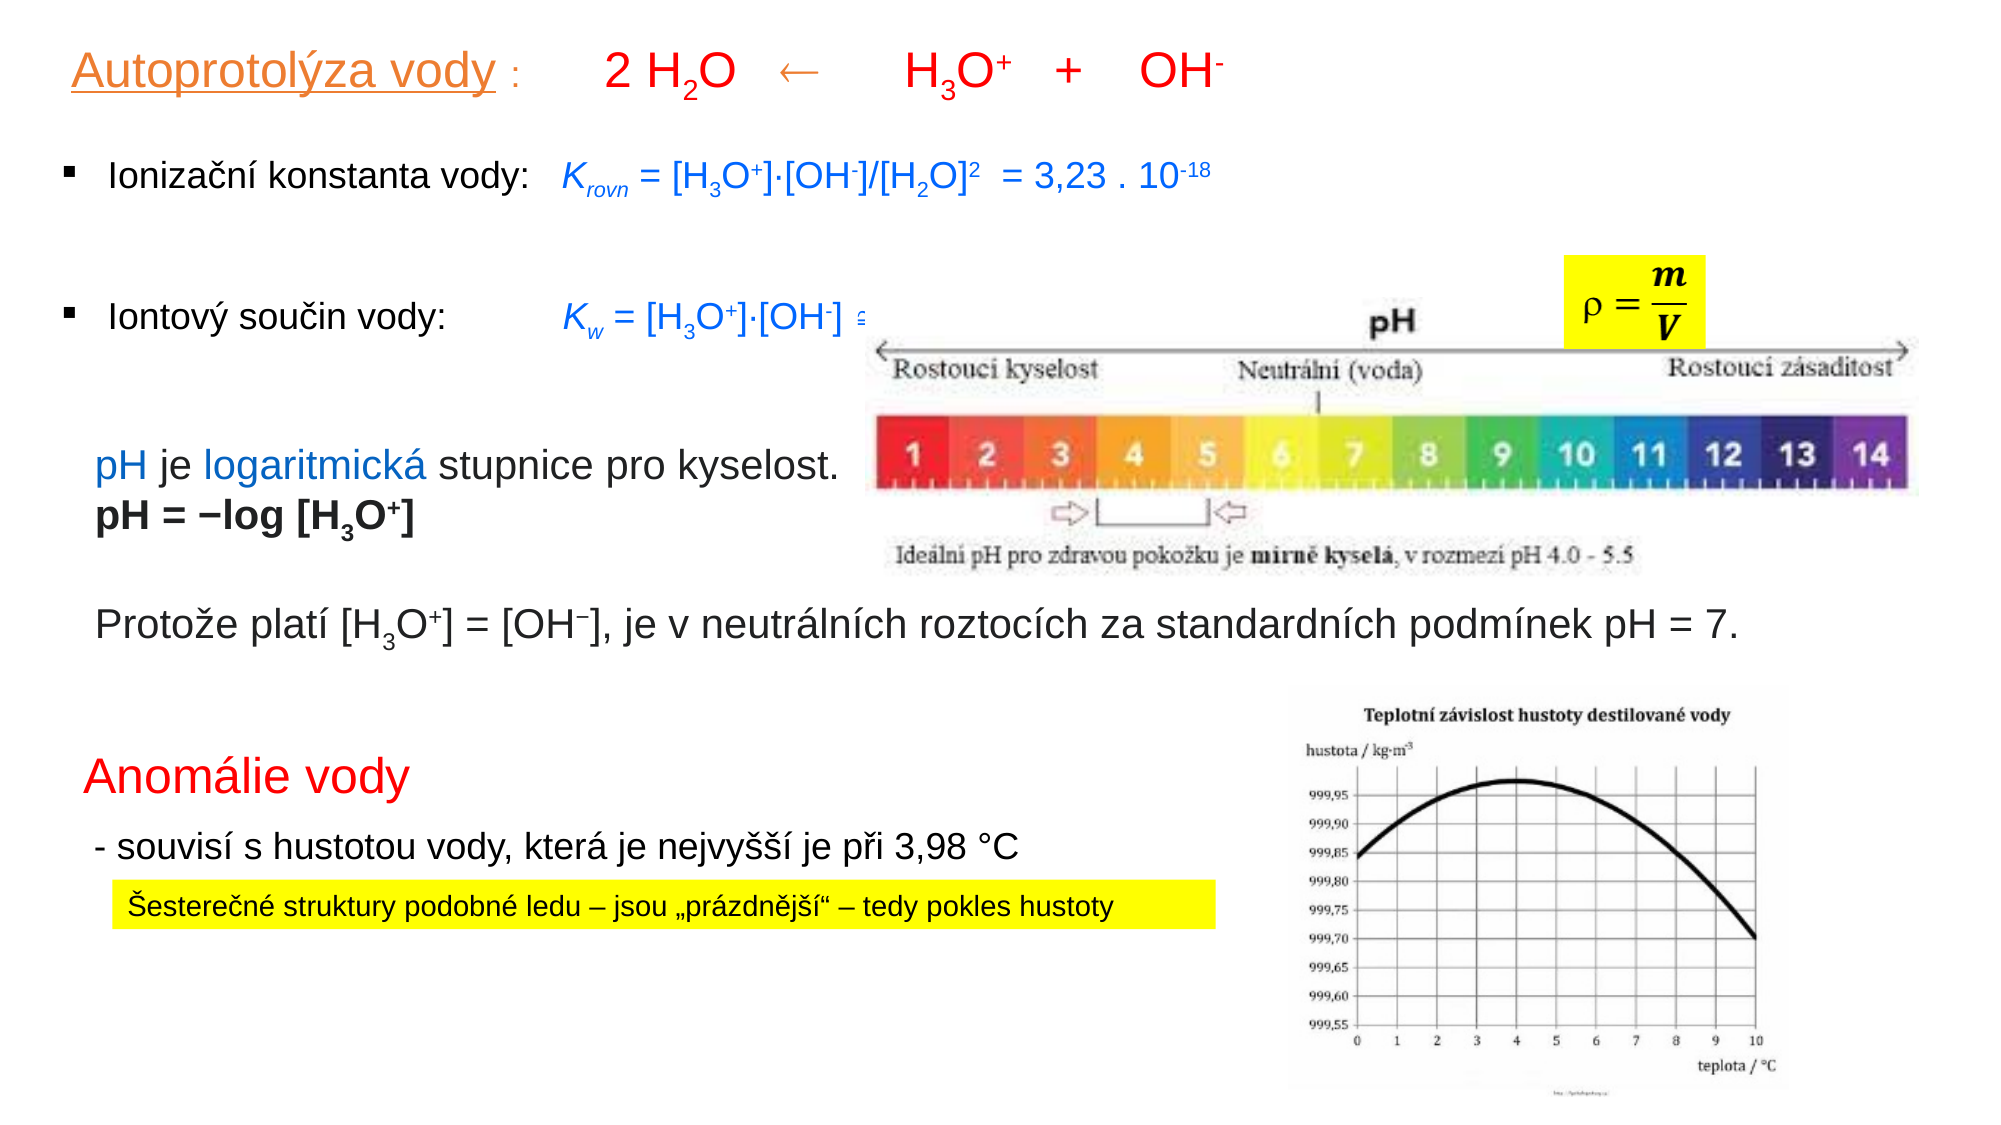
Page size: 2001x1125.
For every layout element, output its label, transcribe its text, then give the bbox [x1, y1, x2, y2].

text_box [1563, 255, 1706, 297]
text_box Anomálie vody - souvisí s hustotou vody, která je nejvyšší je při 3,98 °C [68, 735, 1104, 875]
picture [865, 297, 1919, 594]
text_box pH je logaritmická stupnice pro kyselost. pH = −log [H3O+] Protože platí [H3O+] = [OH−], je v neutrálních roztocích za standardních podmínek pH = 7. [53, 432, 1988, 659]
picture [1288, 685, 1789, 1097]
text_box Autoprotolýza vody : 2 H2O  H3O+ + OH- Ionizační konstanta vody: Krovn = [H3O+]∙[OH-]/[H2O]2 = 3,23 . 10-18 Iontový součin vody: Kw = [H3O+]∙[OH-]  10-14 definice pH [46, 30, 1958, 396]
text_box Šesterečné struktury podobné ledu – jsou „prázdnější“ – tedy pokles hustoty [112, 879, 1216, 930]
